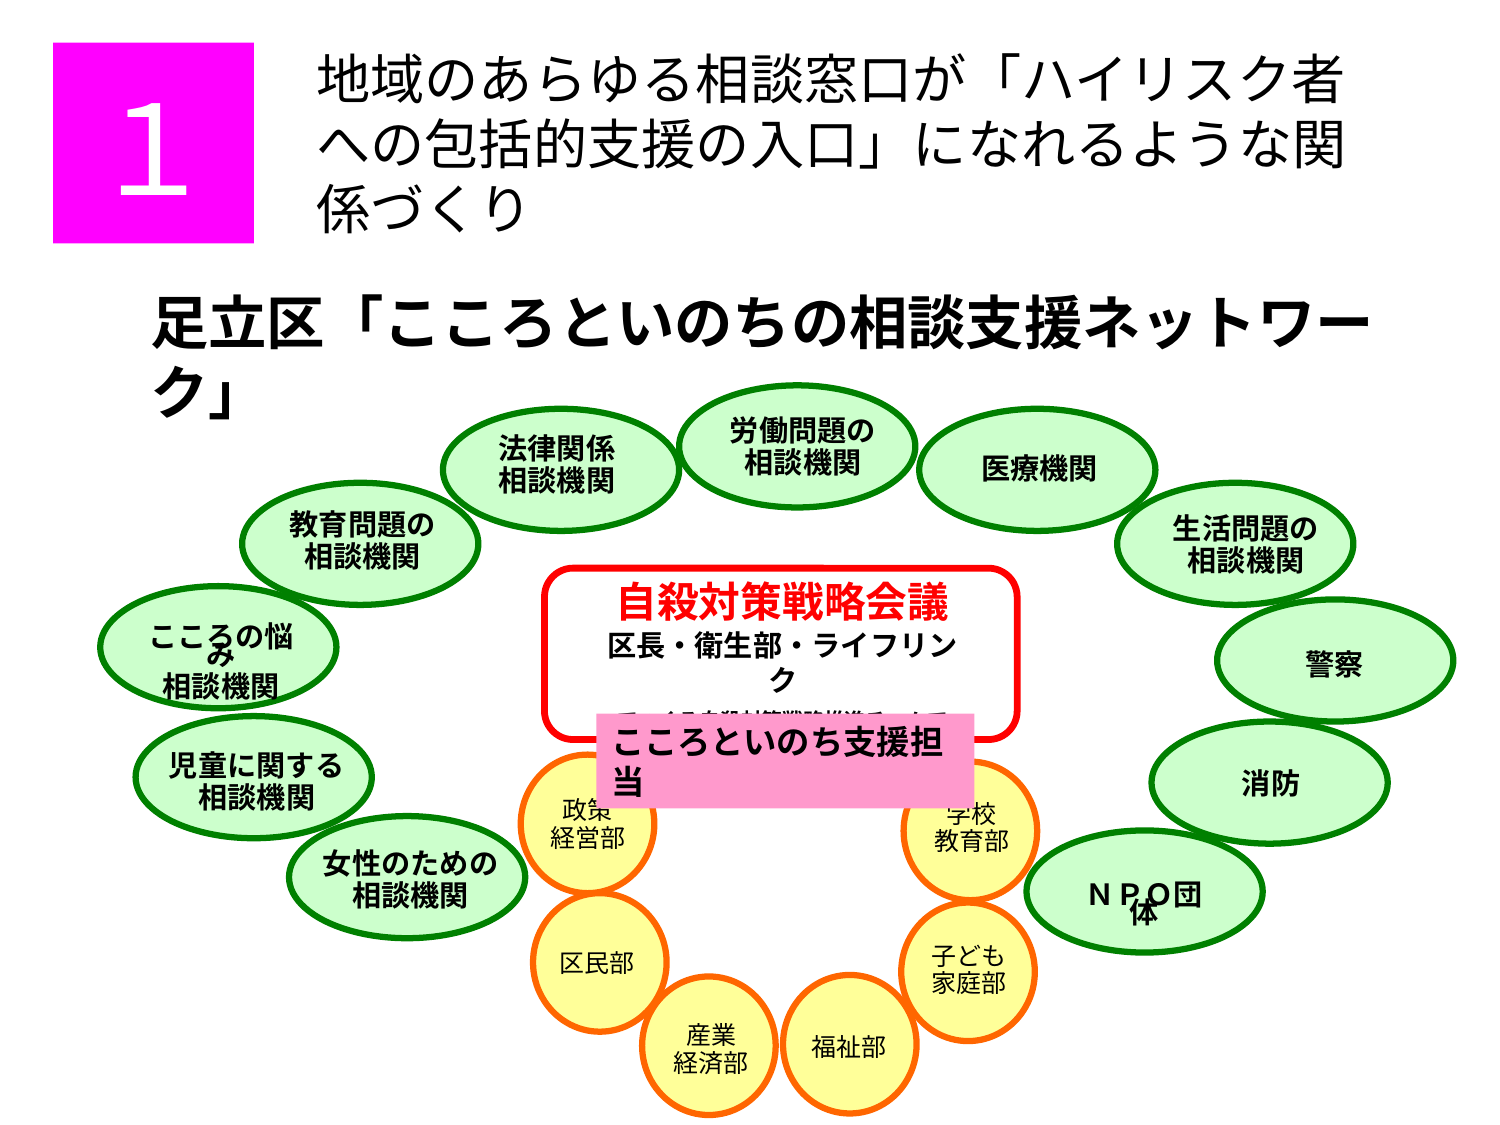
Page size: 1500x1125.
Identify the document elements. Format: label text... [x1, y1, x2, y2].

text_box [1217, 599, 1454, 722]
text_box [1151, 721, 1388, 844]
text_box 労働問題の 相談機関 [714, 434, 892, 485]
text_box [517, 854, 526, 900]
text_box 政策 経営部 [523, 800, 653, 858]
text_box 子ども 家庭部 [904, 946, 1034, 1004]
text_box [783, 974, 917, 1060]
text_box 女性のための 相談機関 [304, 852, 517, 918]
text_box [533, 893, 667, 1032]
text_box [524, 754, 596, 800]
text_box [442, 434, 680, 531]
text_box [475, 529, 479, 559]
text_box [257, 482, 464, 514]
text_box 消防 [1206, 773, 1336, 806]
text_box こころの悩み 相談機関 [120, 626, 322, 709]
text_box [975, 761, 1032, 803]
title 地域のあらゆる相談窓口が「ハイリスク者への包括的支援の入口」になれるような関係づくり [300, 54, 1389, 232]
text_box 生活問題の 相談機関 [1139, 517, 1353, 583]
text_box 足立区「こころといのちの相談支援ネットワーク」 [135, 278, 1412, 434]
text_box [263, 579, 457, 605]
text_box [529, 858, 646, 894]
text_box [52, 42, 255, 244]
text_box [100, 586, 337, 682]
text_box 教育問題の 相談機関 [250, 514, 475, 579]
text_box [169, 820, 338, 839]
text_box 福祉部 [784, 1037, 915, 1067]
text_box [1144, 583, 1326, 605]
text_box [892, 434, 916, 483]
text_box [242, 521, 250, 566]
text_box 自殺対策戦略会議 [600, 568, 1014, 633]
text_box 学校 教育部 [906, 803, 1037, 861]
text_box [642, 976, 773, 1069]
text_box [1117, 482, 1342, 580]
text_box 区長・衛生部・ライフリンク でつくる自殺対策戦略推進チームです。 [590, 620, 975, 766]
text_box [289, 816, 515, 907]
text_box 児童に関する 相談機関 [144, 755, 369, 820]
text_box 医療機関 [956, 458, 1123, 491]
text_box [786, 1067, 913, 1114]
text_box 法律関係 相談機関 [468, 438, 646, 503]
text_box [908, 1004, 1028, 1042]
text_box 産業 経済部 [646, 1025, 776, 1083]
text_box [919, 434, 1156, 531]
text_box [975, 583, 1018, 740]
text_box [135, 716, 364, 800]
text_box [319, 918, 495, 939]
text_box ＮＰＯ団体 [1061, 884, 1227, 934]
text_box 警察 [1269, 654, 1400, 687]
text_box [910, 861, 1031, 901]
text_box こころといのち支援担当 [596, 713, 975, 809]
text_box [679, 434, 889, 508]
text_box [544, 568, 600, 740]
text_box [906, 902, 1030, 946]
text_box 区民部 [532, 952, 663, 983]
text_box [1026, 830, 1263, 953]
text_box [652, 1083, 766, 1116]
